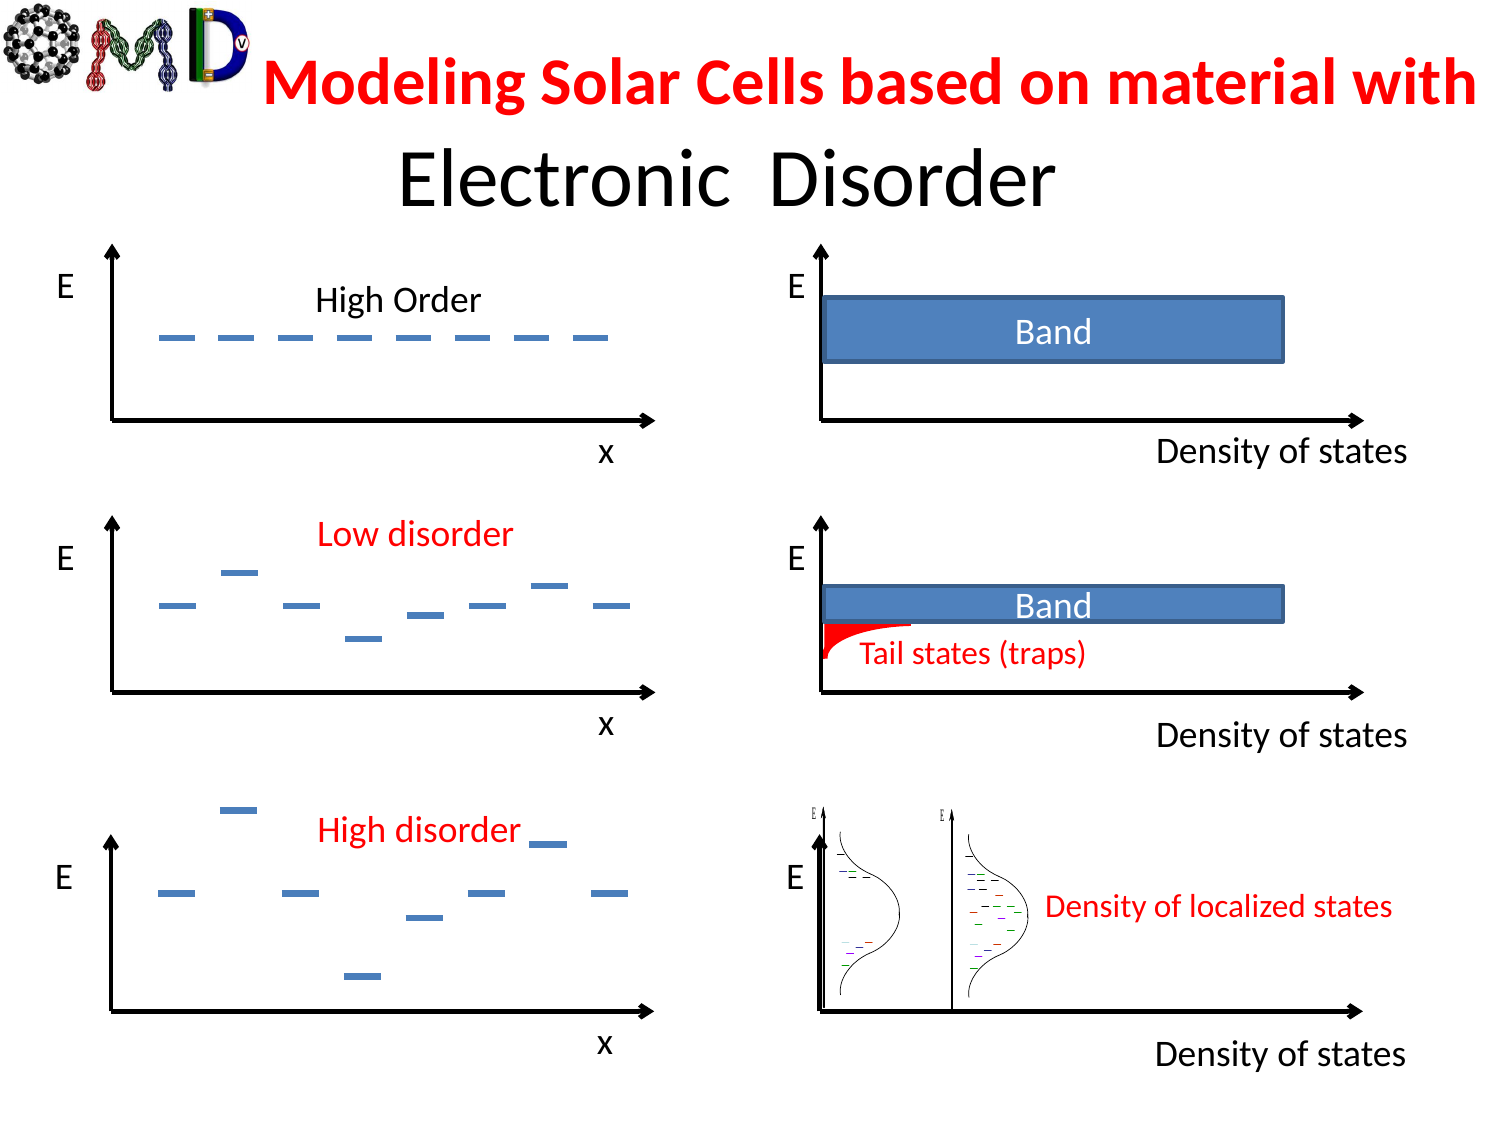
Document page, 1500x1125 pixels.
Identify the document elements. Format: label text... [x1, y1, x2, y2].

text_box Density of states [1141, 419, 1423, 479]
text_box E [772, 253, 816, 314]
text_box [771, 514, 1425, 764]
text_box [39, 796, 655, 1071]
text_box E [41, 253, 90, 314]
title Electronic Disorder [53, 79, 1404, 268]
text_box x [583, 430, 630, 479]
text_box Band [826, 295, 1285, 364]
text_box High Order [300, 267, 497, 327]
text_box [770, 798, 1424, 1083]
text_box Modeling Solar Cells based on material with [247, 30, 1500, 126]
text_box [41, 501, 656, 752]
